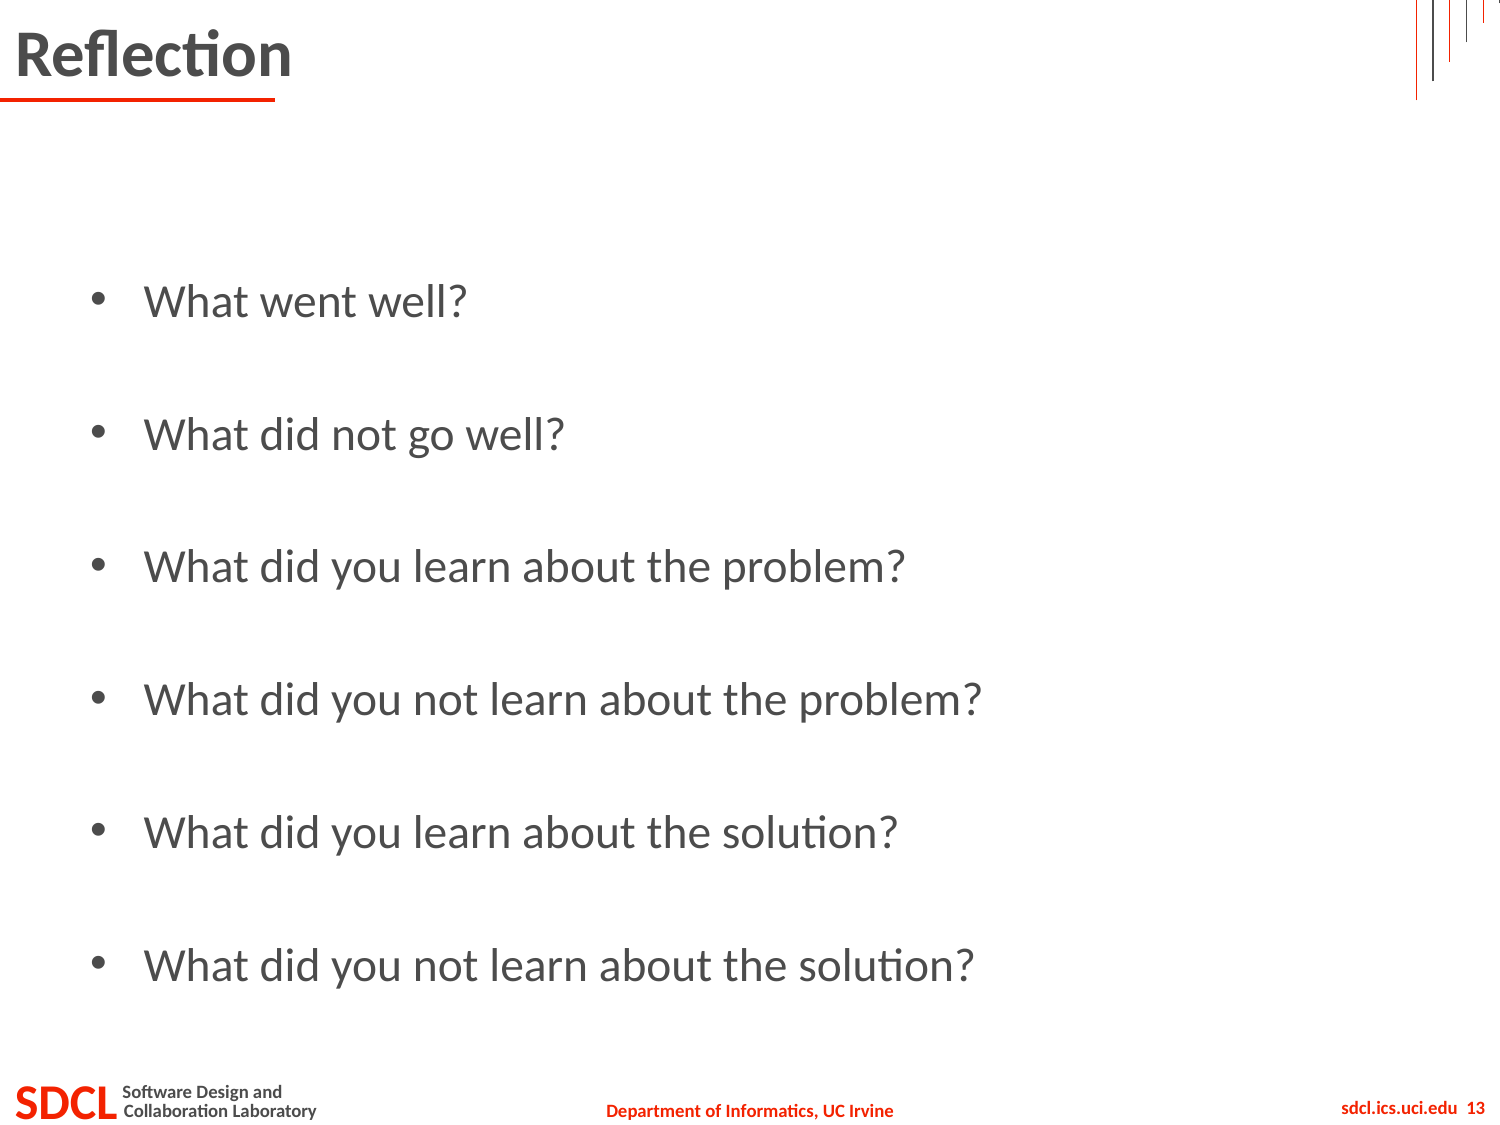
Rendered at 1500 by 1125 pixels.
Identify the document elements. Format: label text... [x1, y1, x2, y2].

list What went well? What did not go well? What did you learn about the problem? What did you not learn about the problem? What did you learn about the solution? What did you not learn about the solution? [75, 262, 1417, 1005]
title Reflection [0, 0, 1350, 100]
